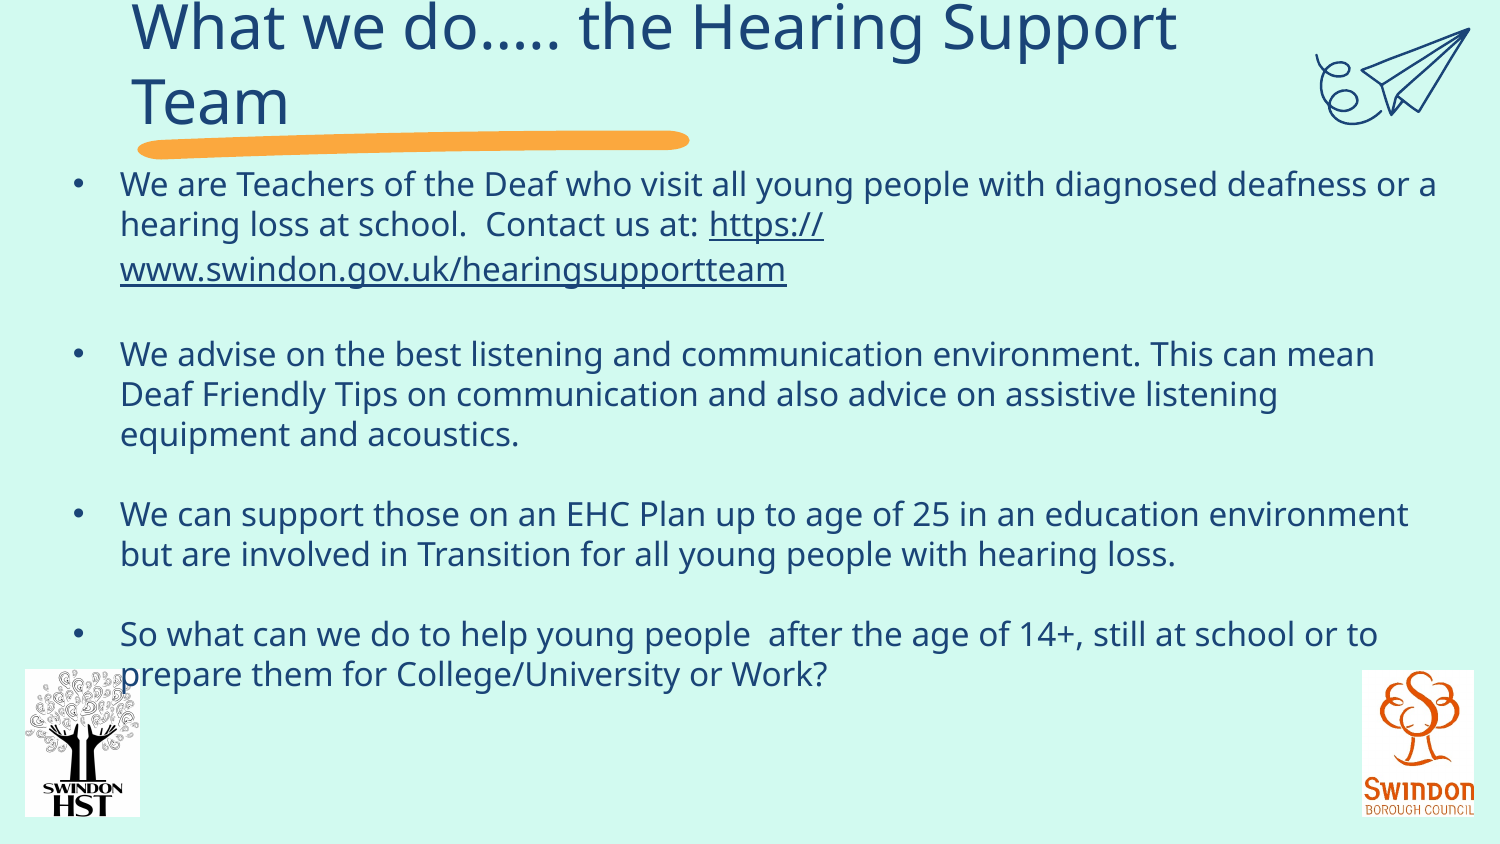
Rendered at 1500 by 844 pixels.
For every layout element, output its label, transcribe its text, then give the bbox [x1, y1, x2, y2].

text_box [137, 136, 690, 148]
title What we do….. the Hearing Support Team [116, 68, 1311, 136]
picture [1362, 670, 1474, 818]
subtitle We are Teachers of the Deaf who visit all young people with diagnosed deafness or a hearing loss at school. Contact us at: https://www.swindon.gov.uk/hearingsupportteam We advise on the best listening and communication environment. This can mean Deaf Friendly Tips on communication and also advice on assistive listening equipment and acoustics. We can support those on an EHC Plan up to age of 25 in an education environment but are involved in Transition for all young people with hearing loss. So what can we do to help young people after the age of 14+, still at school or to prepare them for College/University or Work? [57, 148, 1474, 683]
picture [25, 669, 140, 818]
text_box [1317, 0, 1449, 135]
